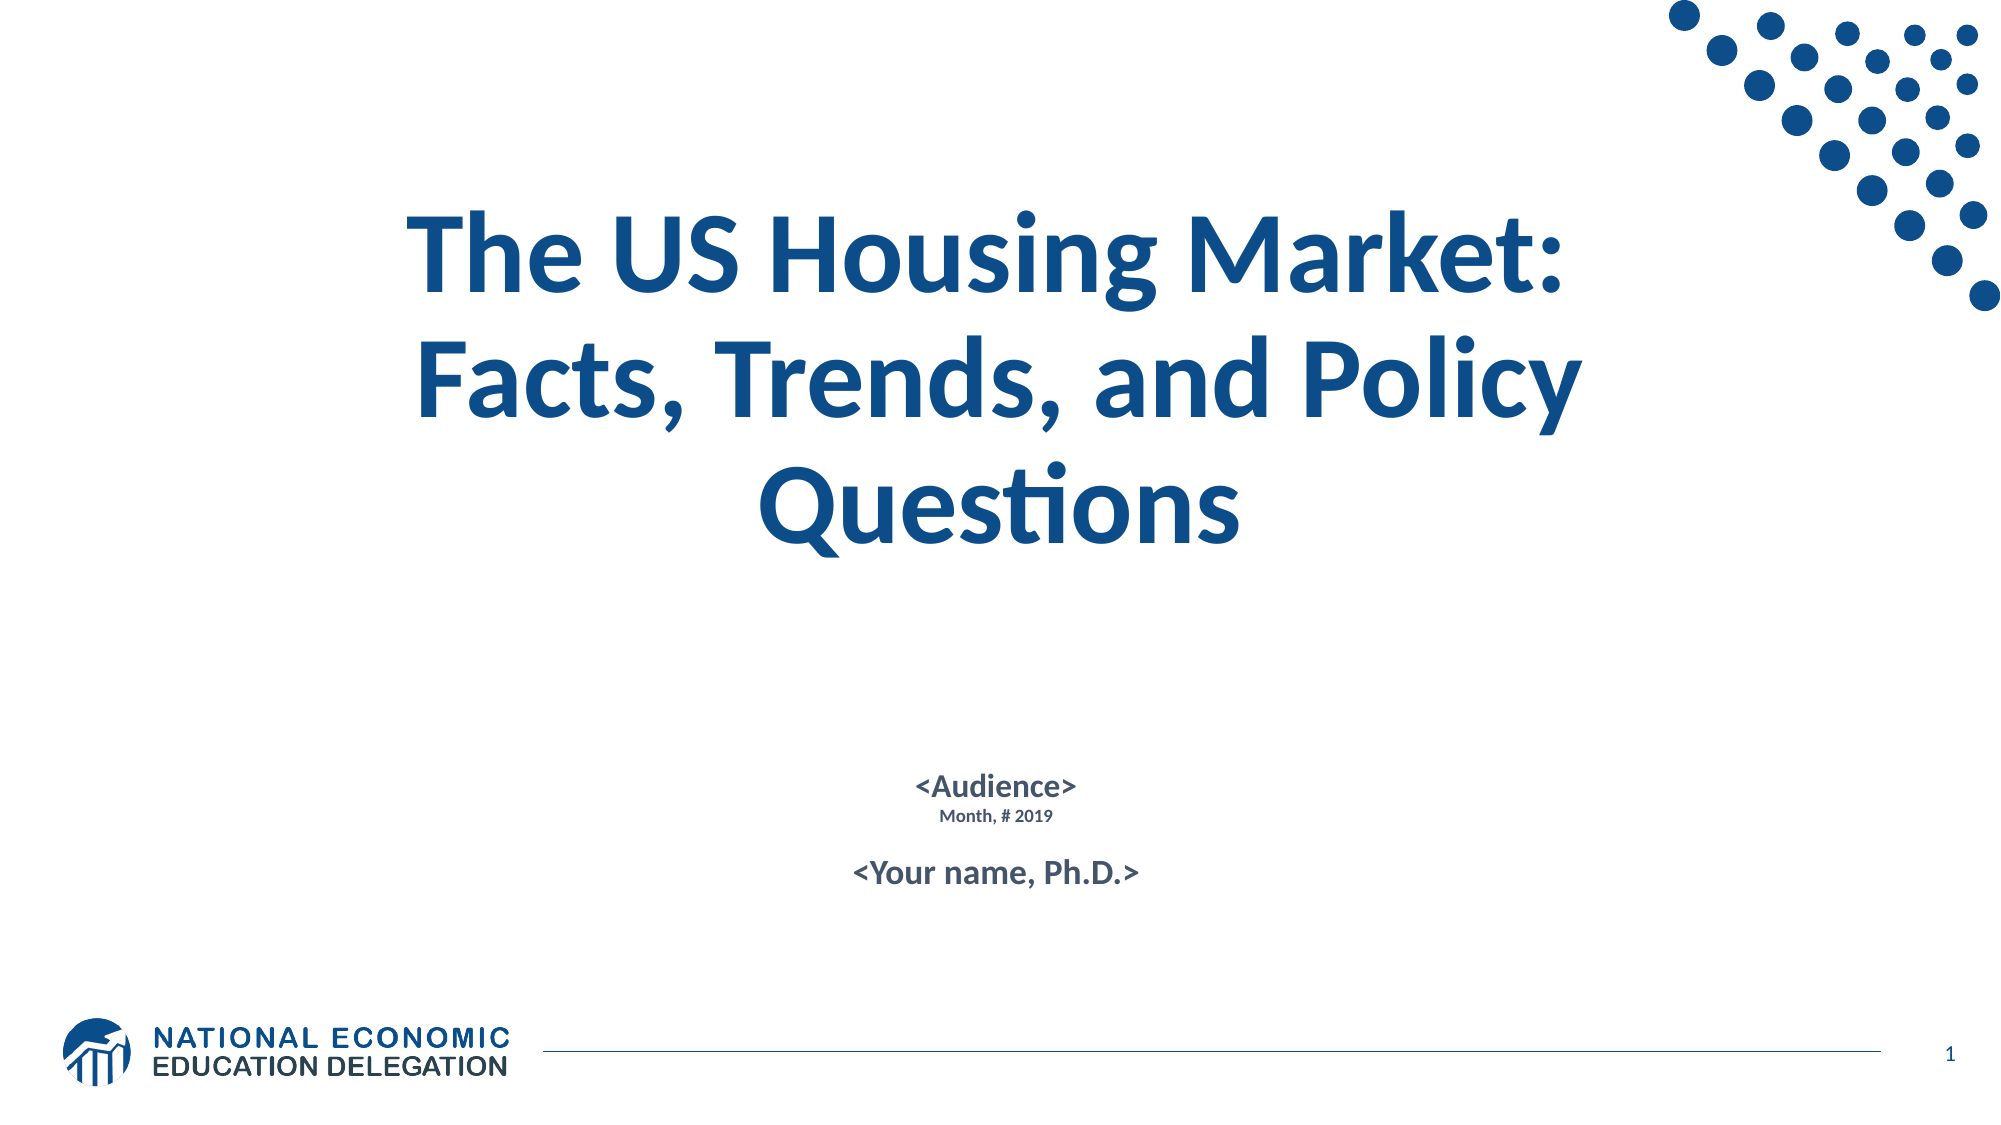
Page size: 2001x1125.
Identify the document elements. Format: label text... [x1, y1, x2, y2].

picture [55, 1013, 520, 1091]
title The US Housing Market: Facts, Trends, and Policy Questions [249, 184, 1750, 576]
text_box <Audience> Month, # 2019 <Your name, Ph.D.> [246, 756, 1747, 900]
slide_number 1 [1521, 1022, 1972, 1082]
